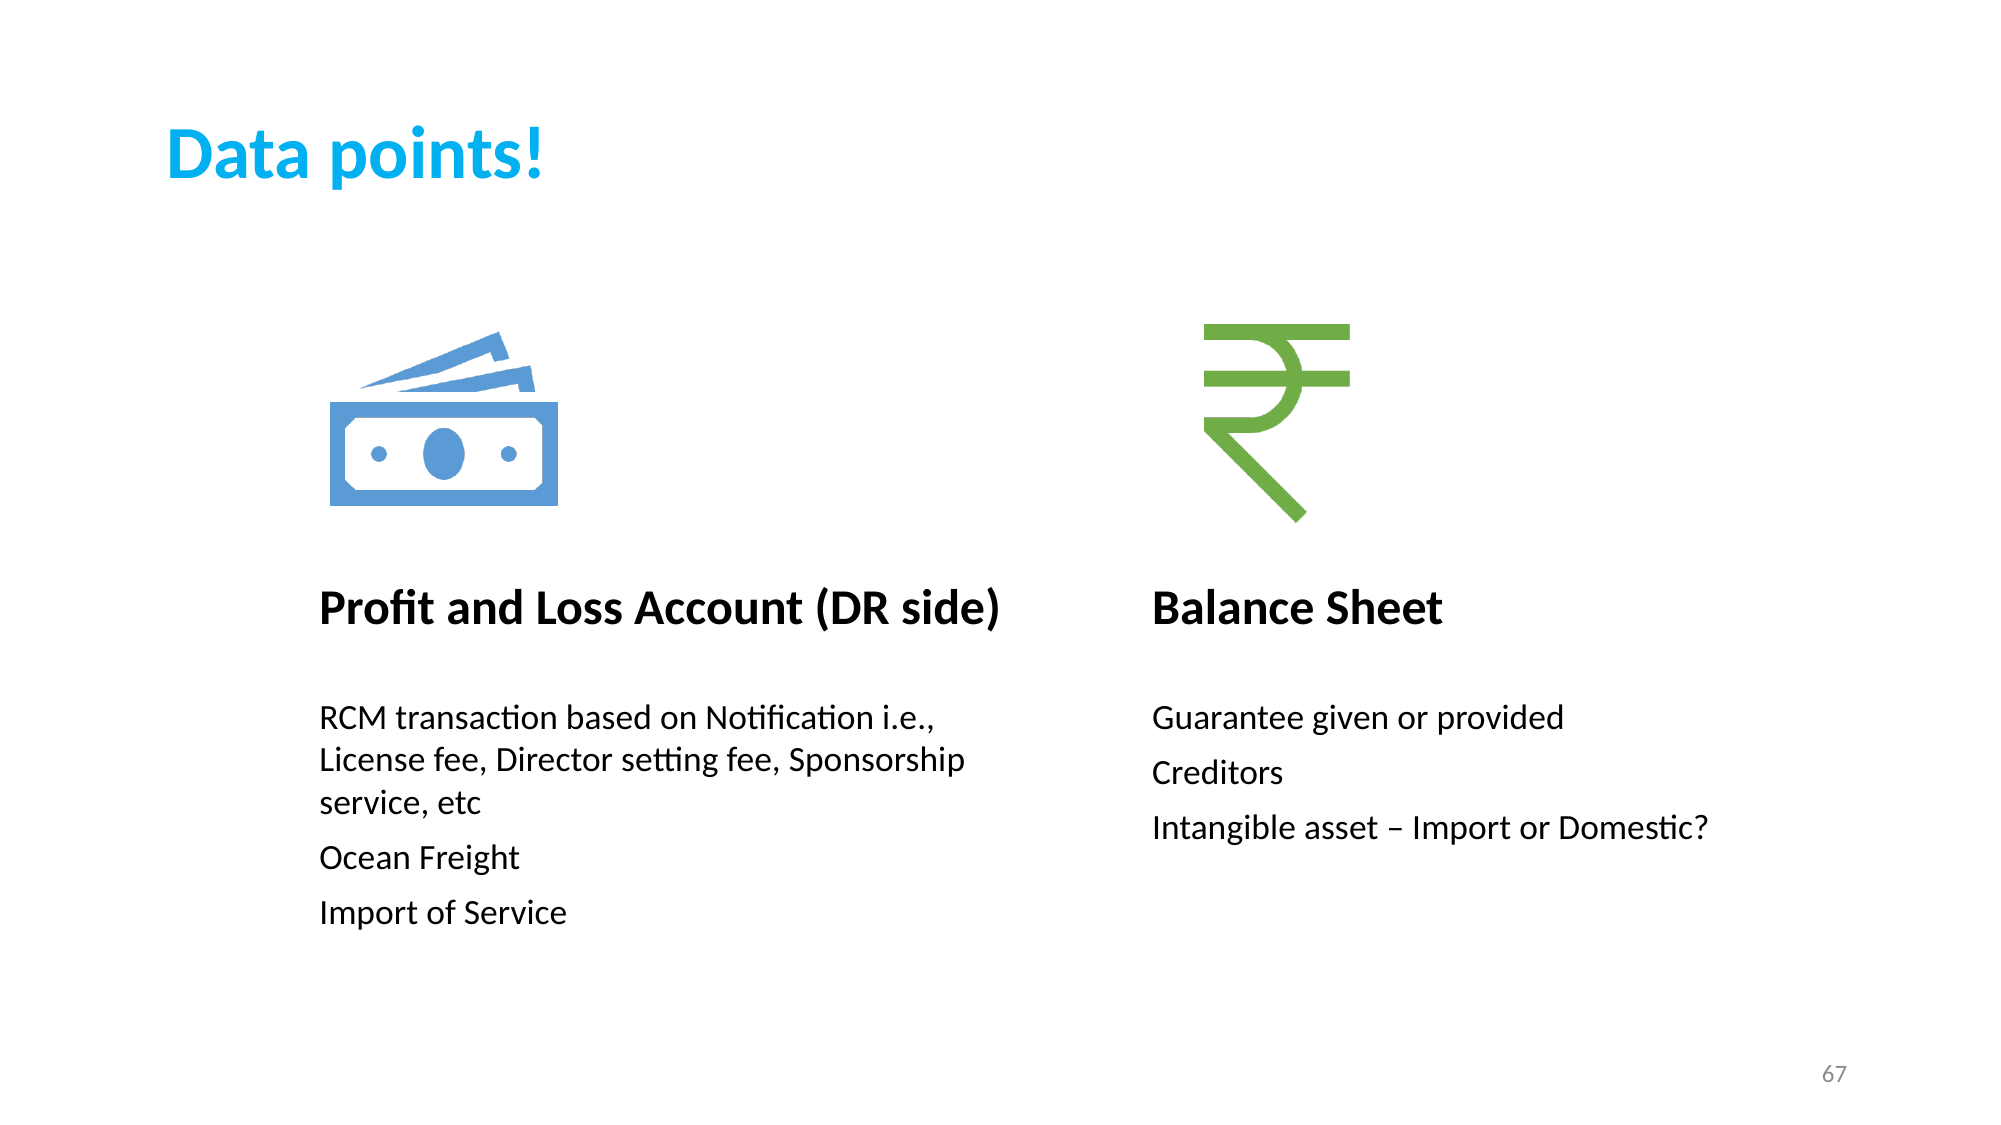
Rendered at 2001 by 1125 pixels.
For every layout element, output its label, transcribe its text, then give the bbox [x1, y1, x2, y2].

title Data points! [137, 45, 1863, 263]
slide_number 67 [1412, 1042, 1863, 1103]
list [180, 262, 2000, 977]
